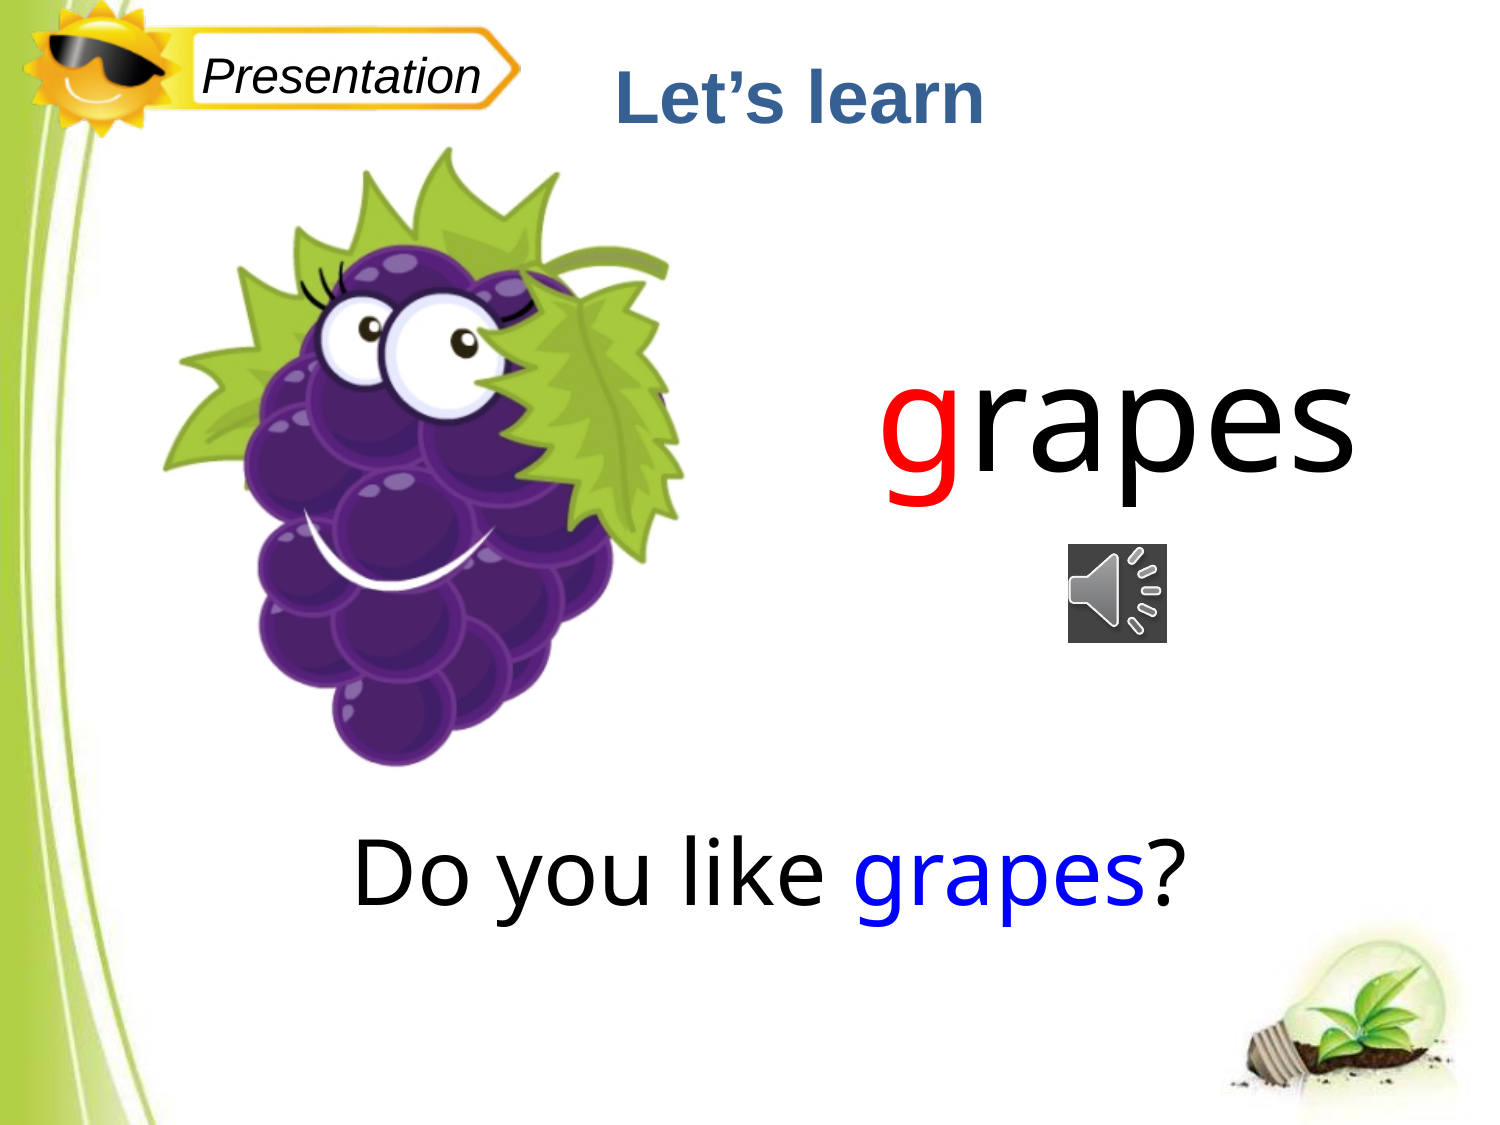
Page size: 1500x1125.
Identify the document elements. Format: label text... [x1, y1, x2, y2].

text_box Do you like grapes? [335, 806, 1203, 932]
text_box grapes [860, 314, 1375, 509]
picture [0, 0, 1500, 1125]
text_box Let’s learn [599, 41, 1002, 147]
